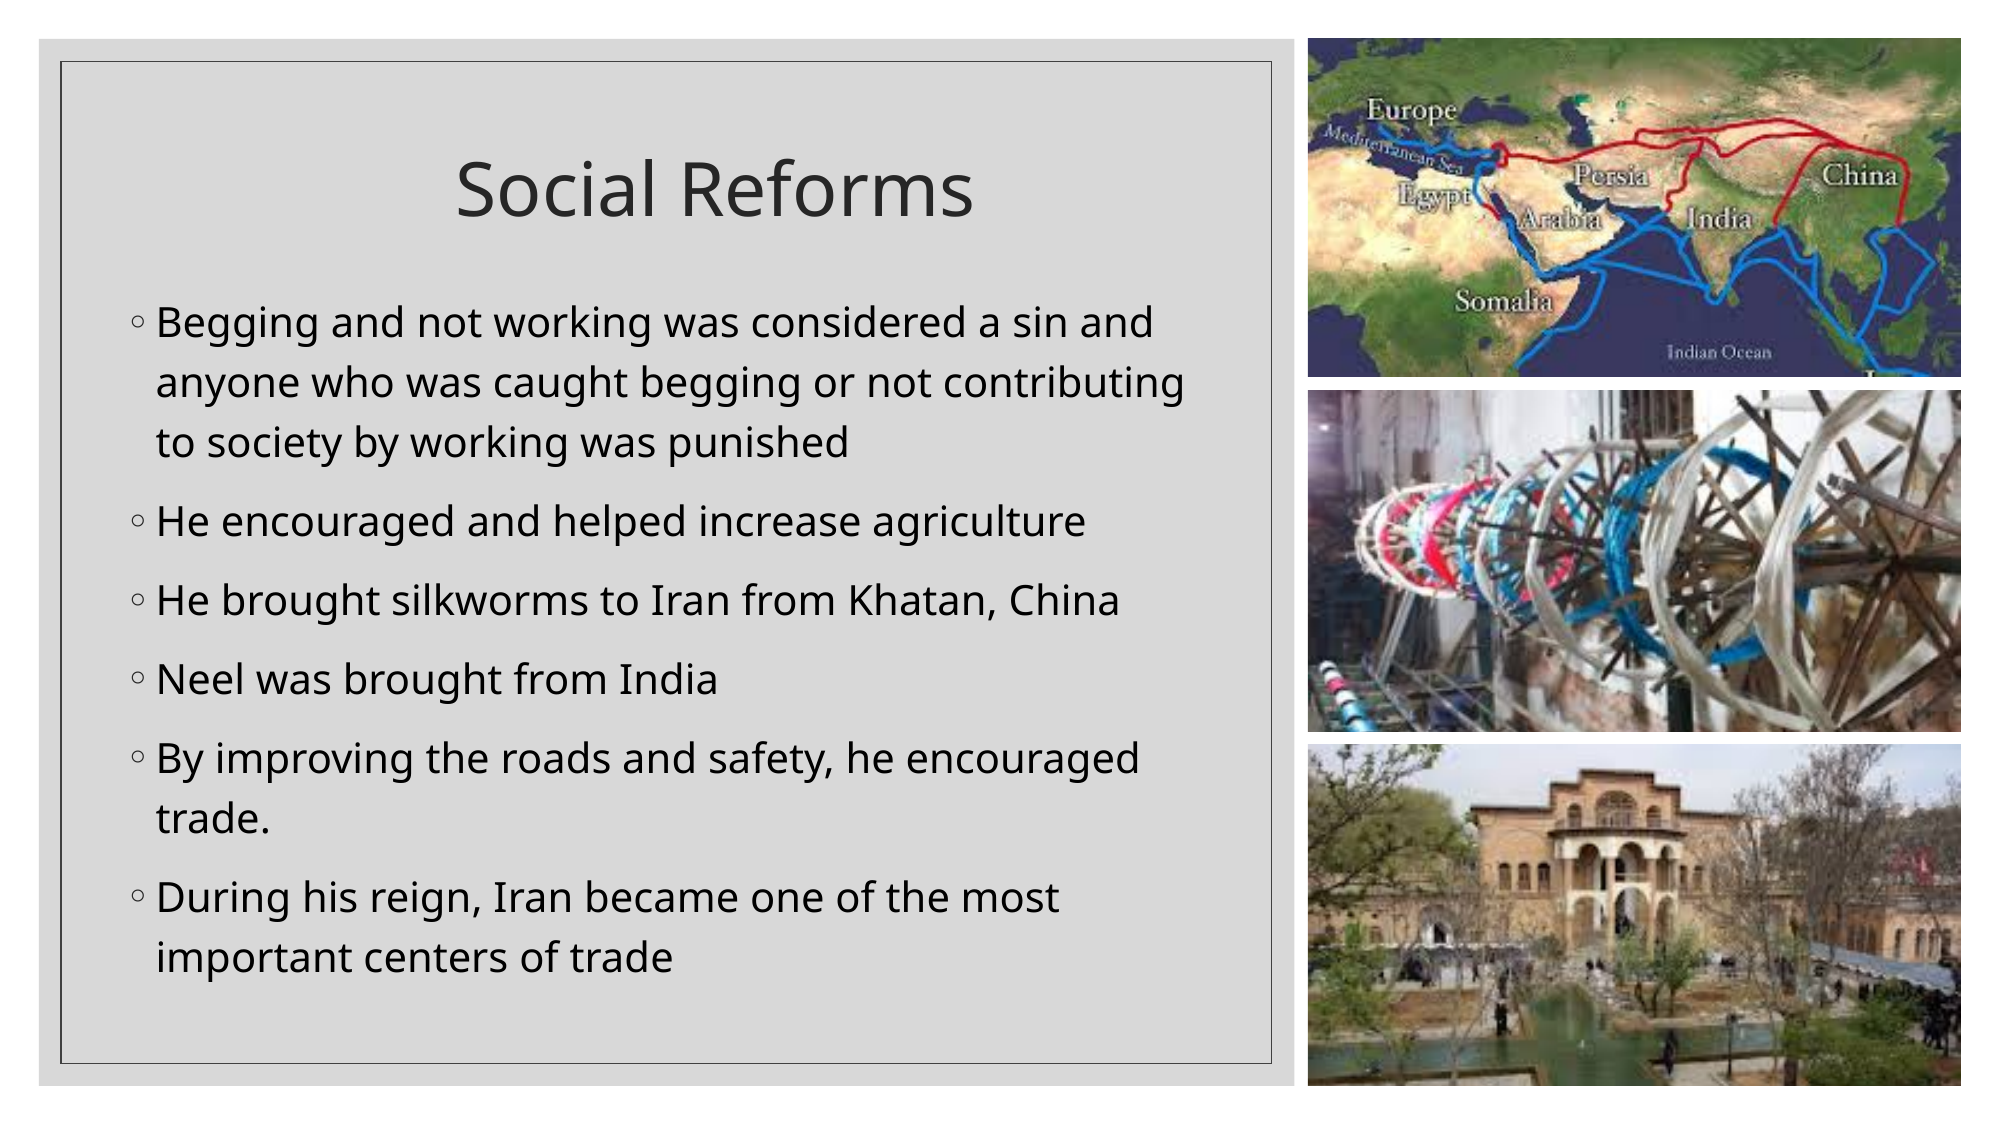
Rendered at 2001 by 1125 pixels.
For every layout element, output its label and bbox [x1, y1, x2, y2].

picture [1307, 38, 1961, 377]
picture [1307, 390, 1961, 732]
text_box [0, 0, 2000, 1125]
text_box [38, 38, 1295, 1087]
picture [1307, 744, 1961, 1086]
text_box [61, 61, 1272, 1064]
